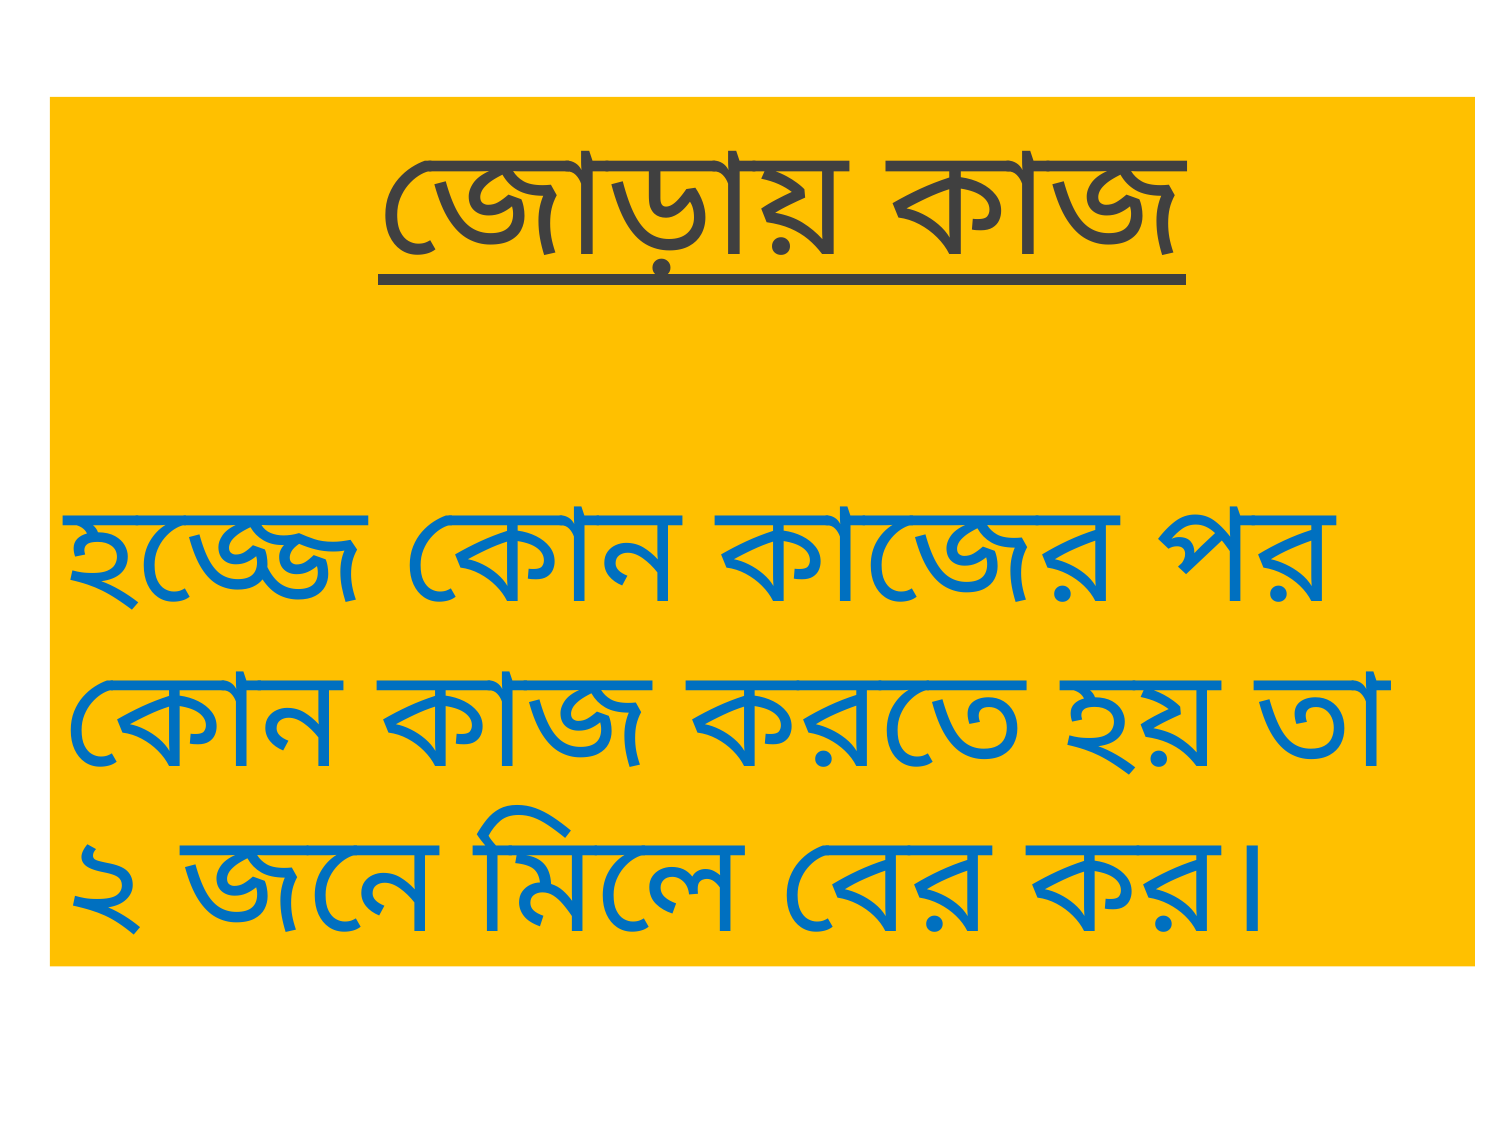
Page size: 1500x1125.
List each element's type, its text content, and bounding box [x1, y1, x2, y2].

text_box জোড়ায় কাজ হজ্জে কোন কাজের পর কোন কাজ করতে হয় তা ২ জনে মিলে বের কর। [49, 96, 1475, 967]
